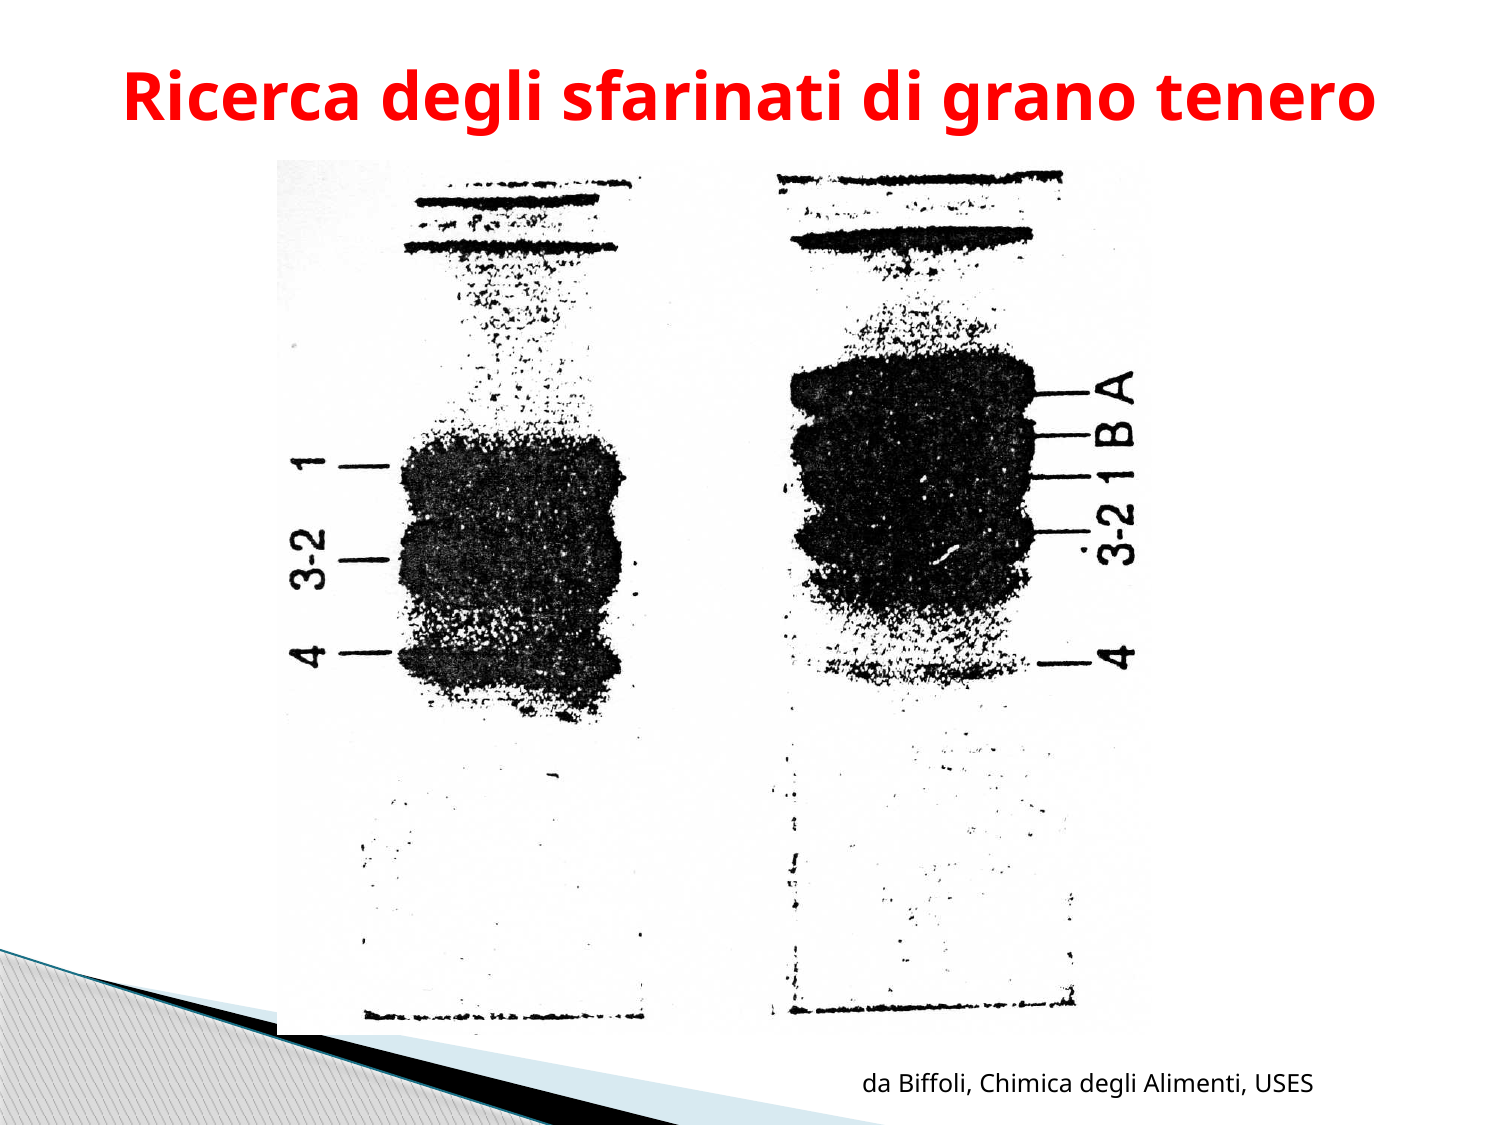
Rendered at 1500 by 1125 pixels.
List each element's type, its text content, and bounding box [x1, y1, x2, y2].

text_box da Biffoli, Chimica degli Alimenti, USES [847, 1059, 1497, 1105]
picture [277, 160, 1152, 1036]
title Ricerca degli sfarinati di grano tenero [14, 0, 1486, 188]
